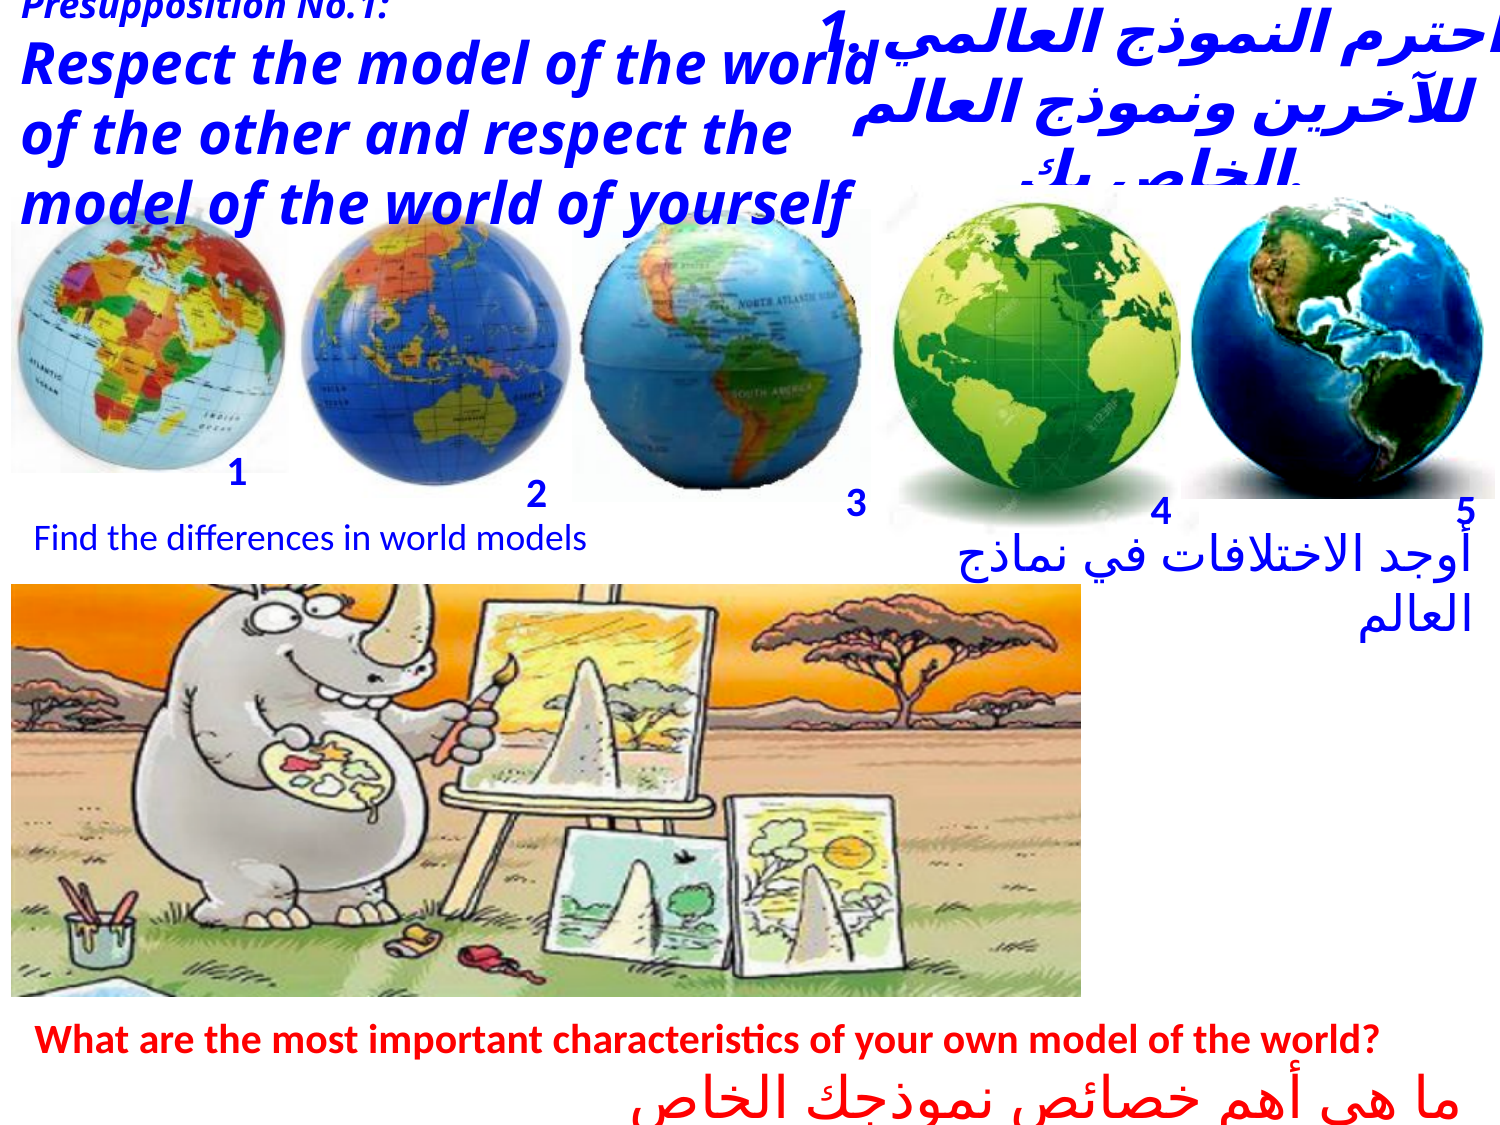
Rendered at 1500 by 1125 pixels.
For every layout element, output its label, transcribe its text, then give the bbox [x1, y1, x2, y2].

text_box What are the most important characteristics of your own model of the world? [19, 1003, 1397, 1069]
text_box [10, 197, 286, 498]
text_box Presupposition No.1: Respect the model of the world of the other and respect the model of the world of yourself [5, 0, 924, 207]
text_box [1180, 185, 1495, 542]
title 1. احترم النموذج العالمي للآخرين ونموذج العالم الخاص بك. [924, 20, 1500, 179]
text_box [874, 185, 1179, 542]
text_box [288, 197, 590, 524]
text_box ما هي أهم خصائص نموذجك الخاص بالعالم؟ [510, 1052, 1478, 1125]
text_box Find the differences in world models [18, 506, 797, 566]
text_box أوجد الاختلافات في نماذج العالم [903, 551, 1489, 649]
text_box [572, 208, 869, 534]
picture [10, 584, 1081, 997]
